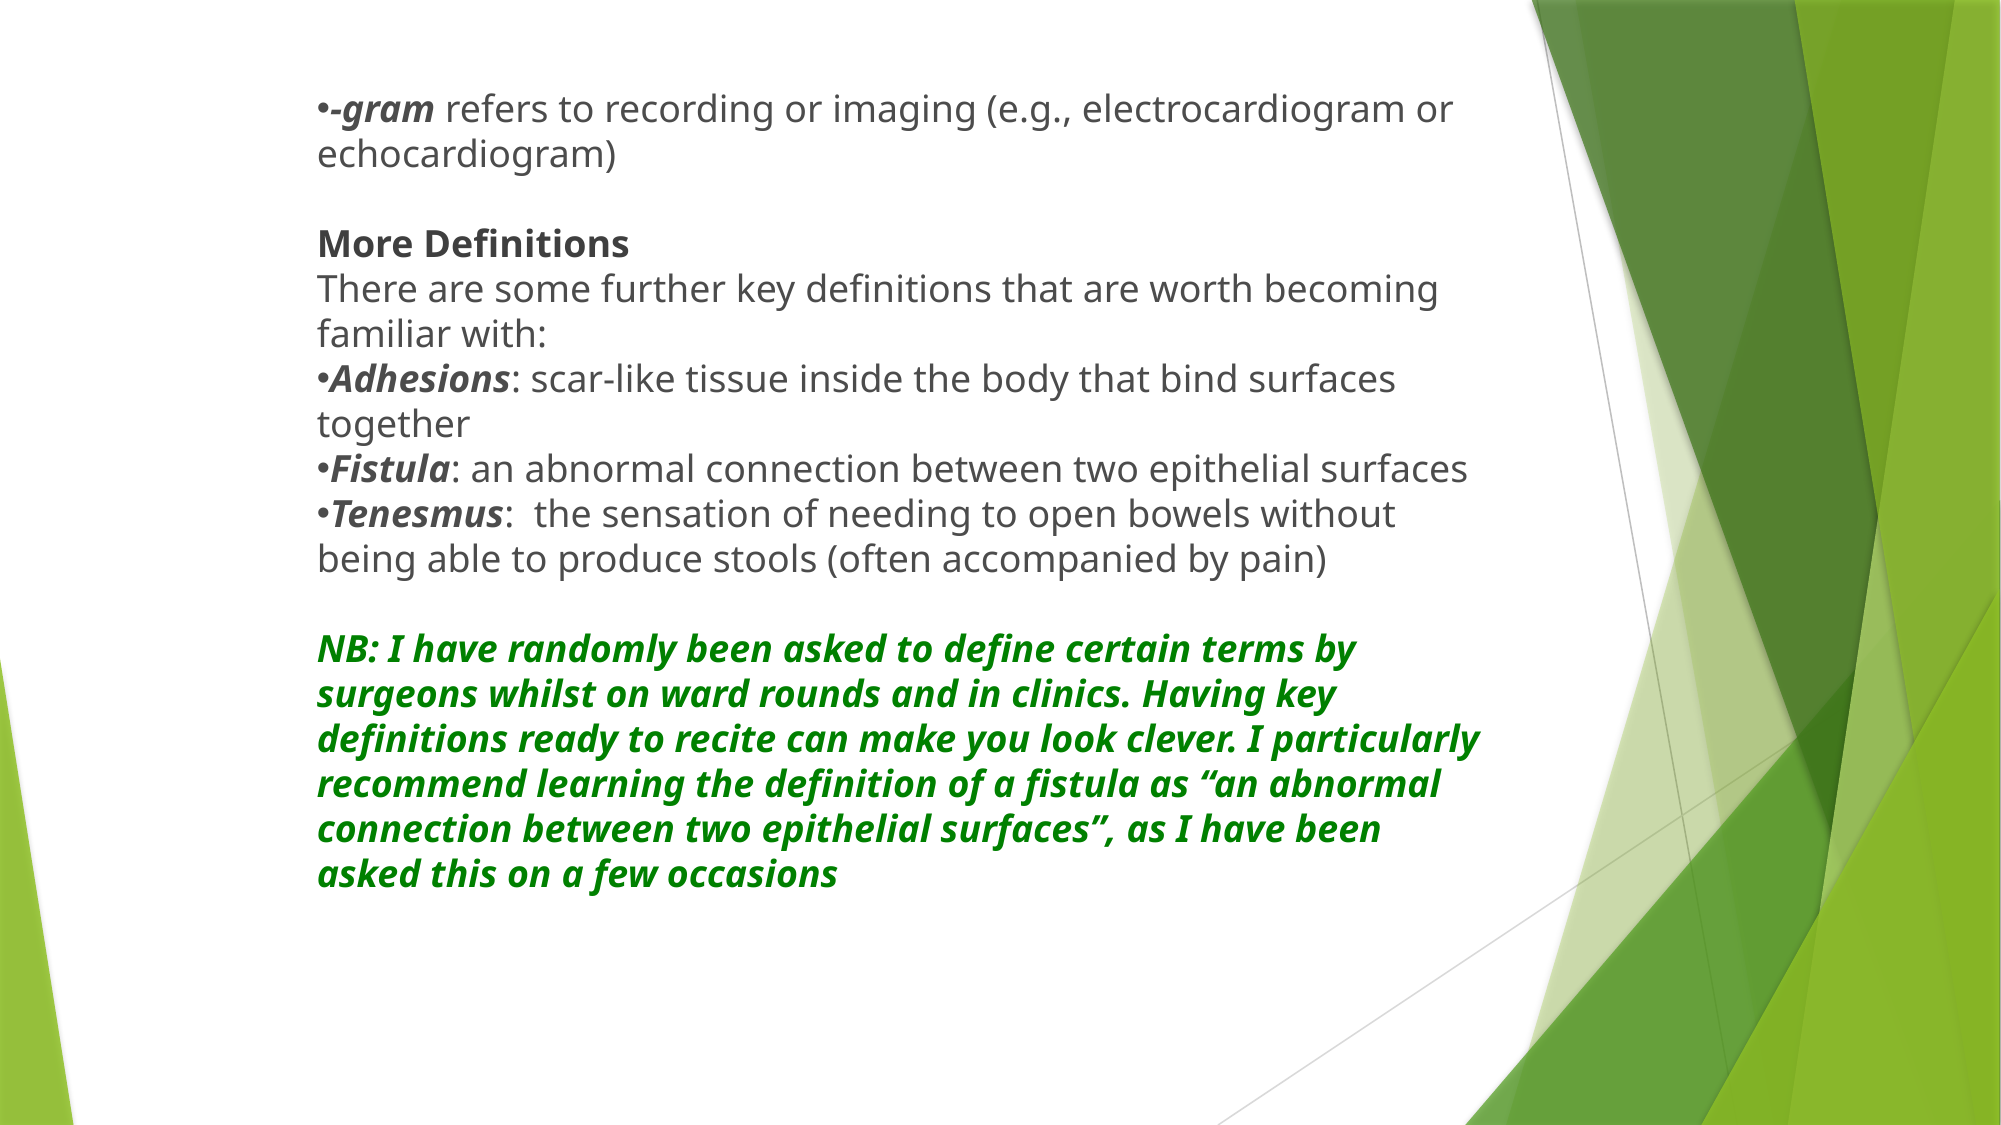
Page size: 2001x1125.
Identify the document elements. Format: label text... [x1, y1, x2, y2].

text_box -gram refers to recording or imaging (e.g., electrocardiogram or echocardiogram) More Definitions There are some further key definitions that are worth becoming familiar with: Adhesions: scar-like tissue inside the body that bind surfaces together Fistula: an abnormal connection between two epithelial surfaces Tenesmus: the sensation of needing to open bowels without being able to produce stools (often accompanied by pain) NB: I have randomly been asked to define certain terms by surgeons whilst on ward rounds and in clinics. Having key definitions ready to recite can make you look clever. I particularly recommend learning the definition of a fistula as “an abnormal connection between two epithelial surfaces”, as I have been asked this on a few occasions [302, 77, 1500, 903]
